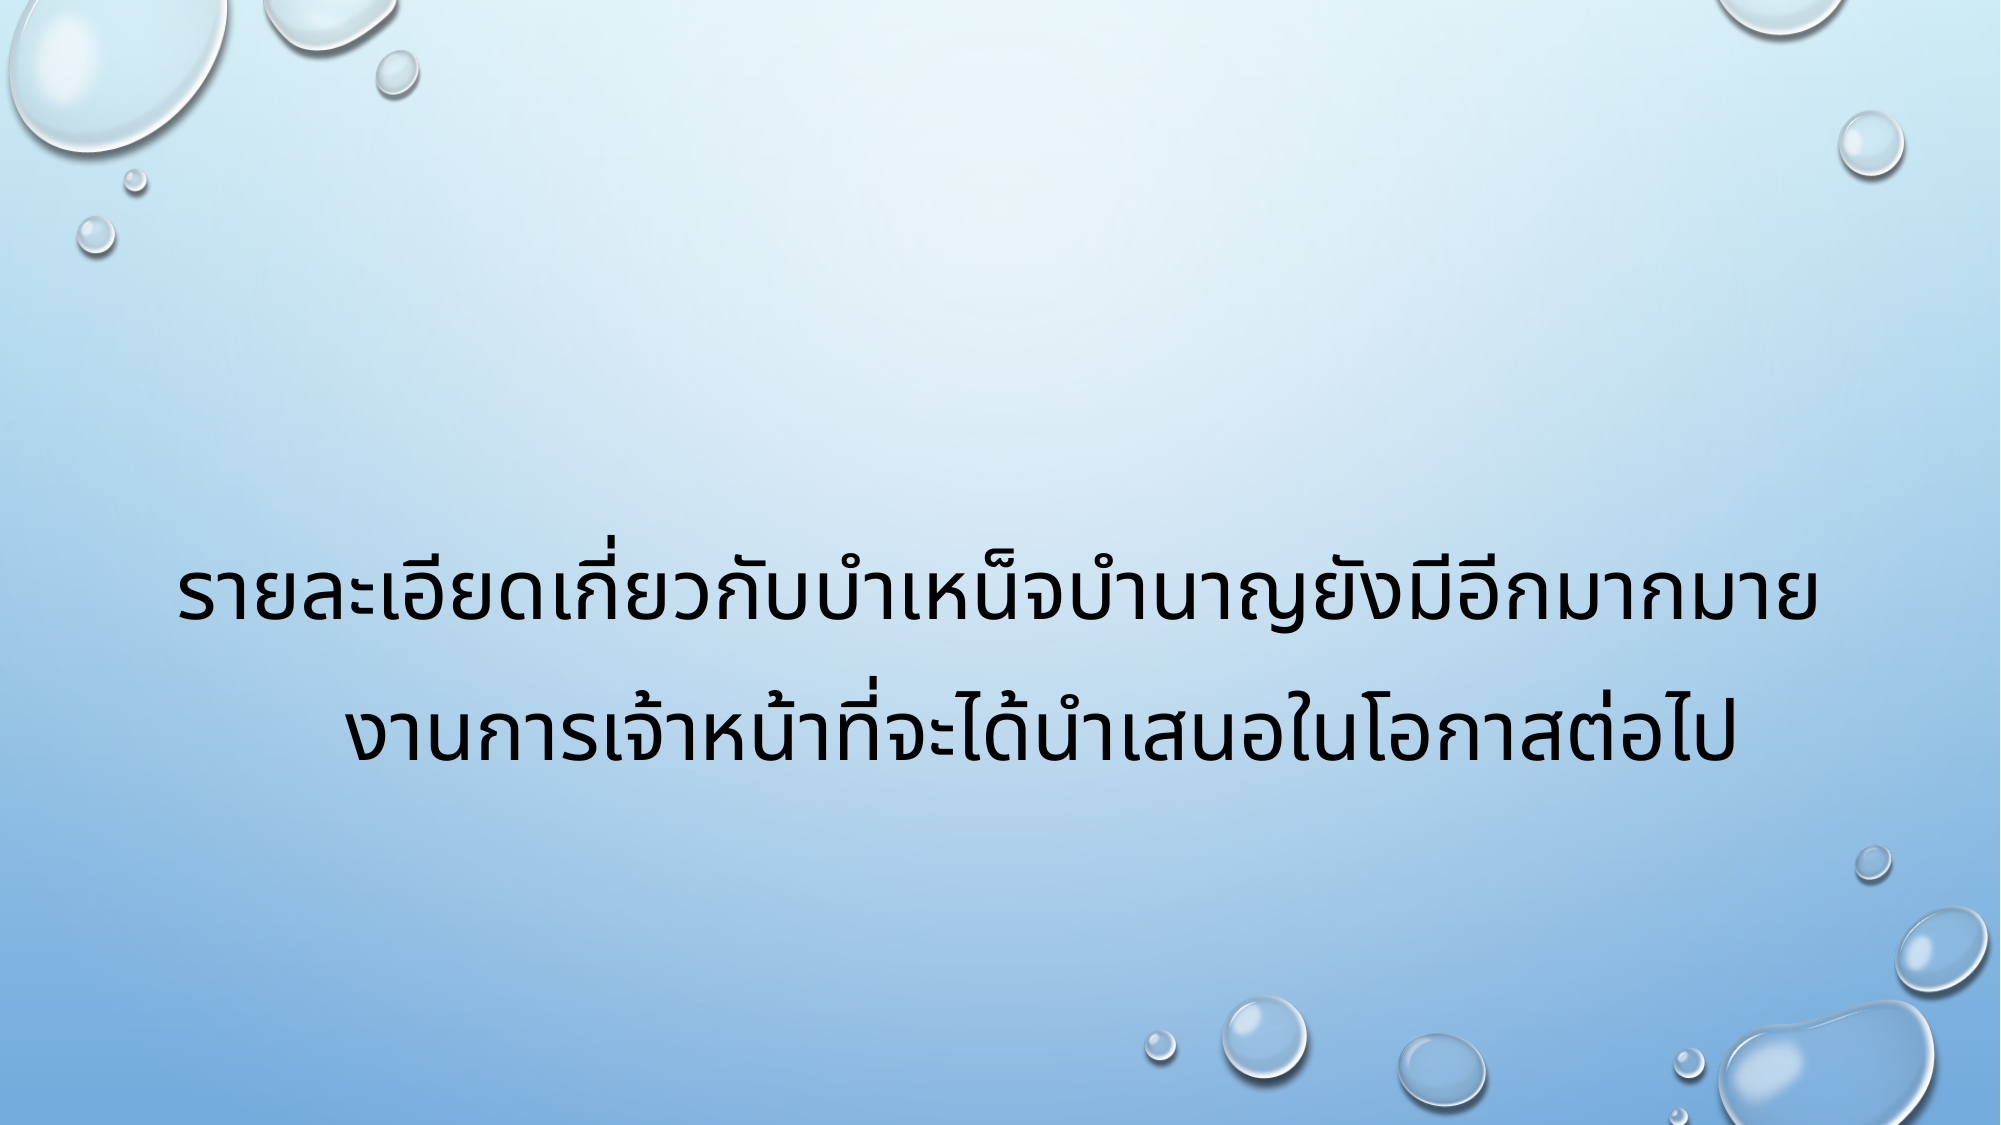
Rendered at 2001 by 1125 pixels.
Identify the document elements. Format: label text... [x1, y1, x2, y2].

list รายละเอียดเกี่ยวกับบำเหน็จบำนาญยังมีอีกมากมาย งานการเจ้าหน้าที่จะได้นำเสนอในโอกาสต่อไป [149, 388, 1850, 950]
picture [0, 0, 2000, 1125]
